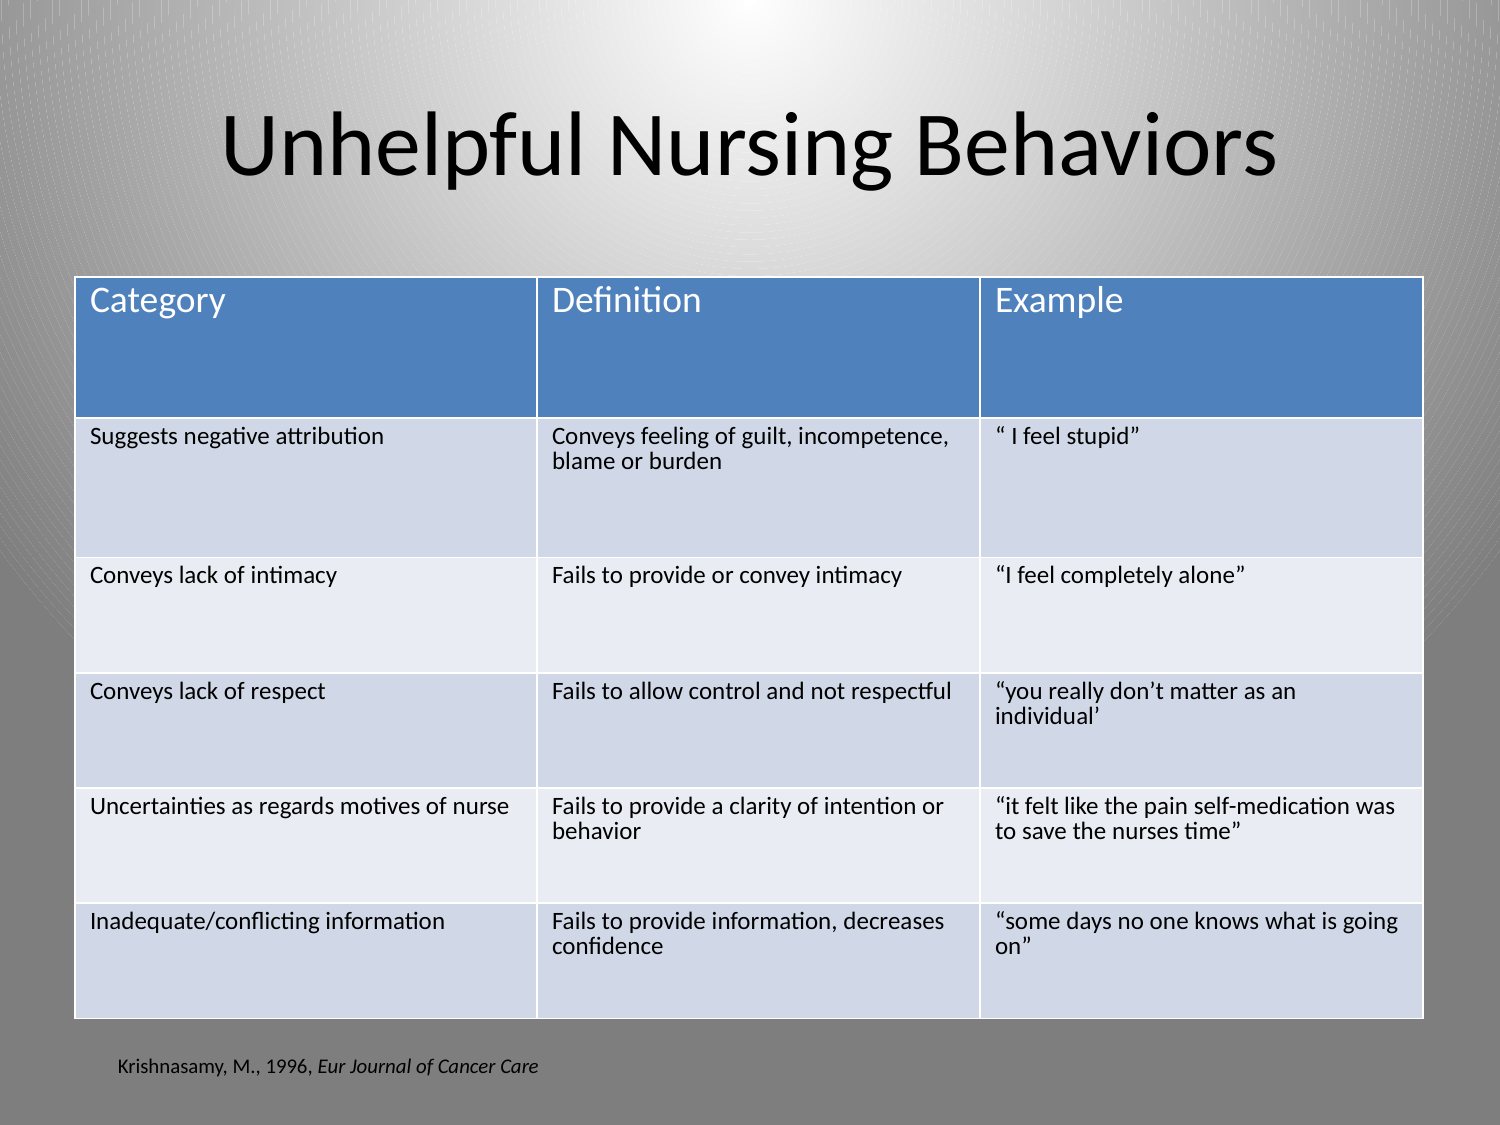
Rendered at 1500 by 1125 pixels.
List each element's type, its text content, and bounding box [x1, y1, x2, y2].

table_cell Fails to provide information, decreases confidence [538, 904, 979, 1018]
table_header Category [76, 278, 536, 417]
table_cell “ I feel stupid” [981, 419, 1422, 557]
table_cell Fails to provide or convey intimacy [538, 558, 979, 672]
table_cell “I feel completely alone” [981, 558, 1422, 672]
table_cell “you really don’t matter as an individual’ [981, 674, 1422, 787]
text_box Krishnasamy, M., 1996, Eur Journal of Cancer Care [103, 1045, 927, 1086]
table_cell “some days no one knows what is going on” [981, 904, 1422, 1018]
table_cell Fails to allow control and not respectful [538, 674, 979, 787]
table_cell Conveys lack of respect [76, 674, 536, 787]
table_cell Uncertainties as regards motives of nurse [76, 789, 536, 902]
table_header Example [981, 278, 1422, 417]
table_cell “it felt like the pain self-medication was to save the nurses time” [981, 789, 1422, 902]
title Unhelpful Nursing Behaviors [75, 45, 1425, 233]
table_header Definition [538, 278, 979, 417]
table_cell Conveys lack of intimacy [76, 558, 536, 672]
table_cell Inadequate/conflicting information [76, 904, 536, 1018]
table_cell Conveys feeling of guilt, incompetence, blame or burden [538, 419, 979, 557]
table_cell Suggests negative attribution [76, 419, 536, 557]
table_cell Fails to provide a clarity of intention or behavior [538, 789, 979, 902]
